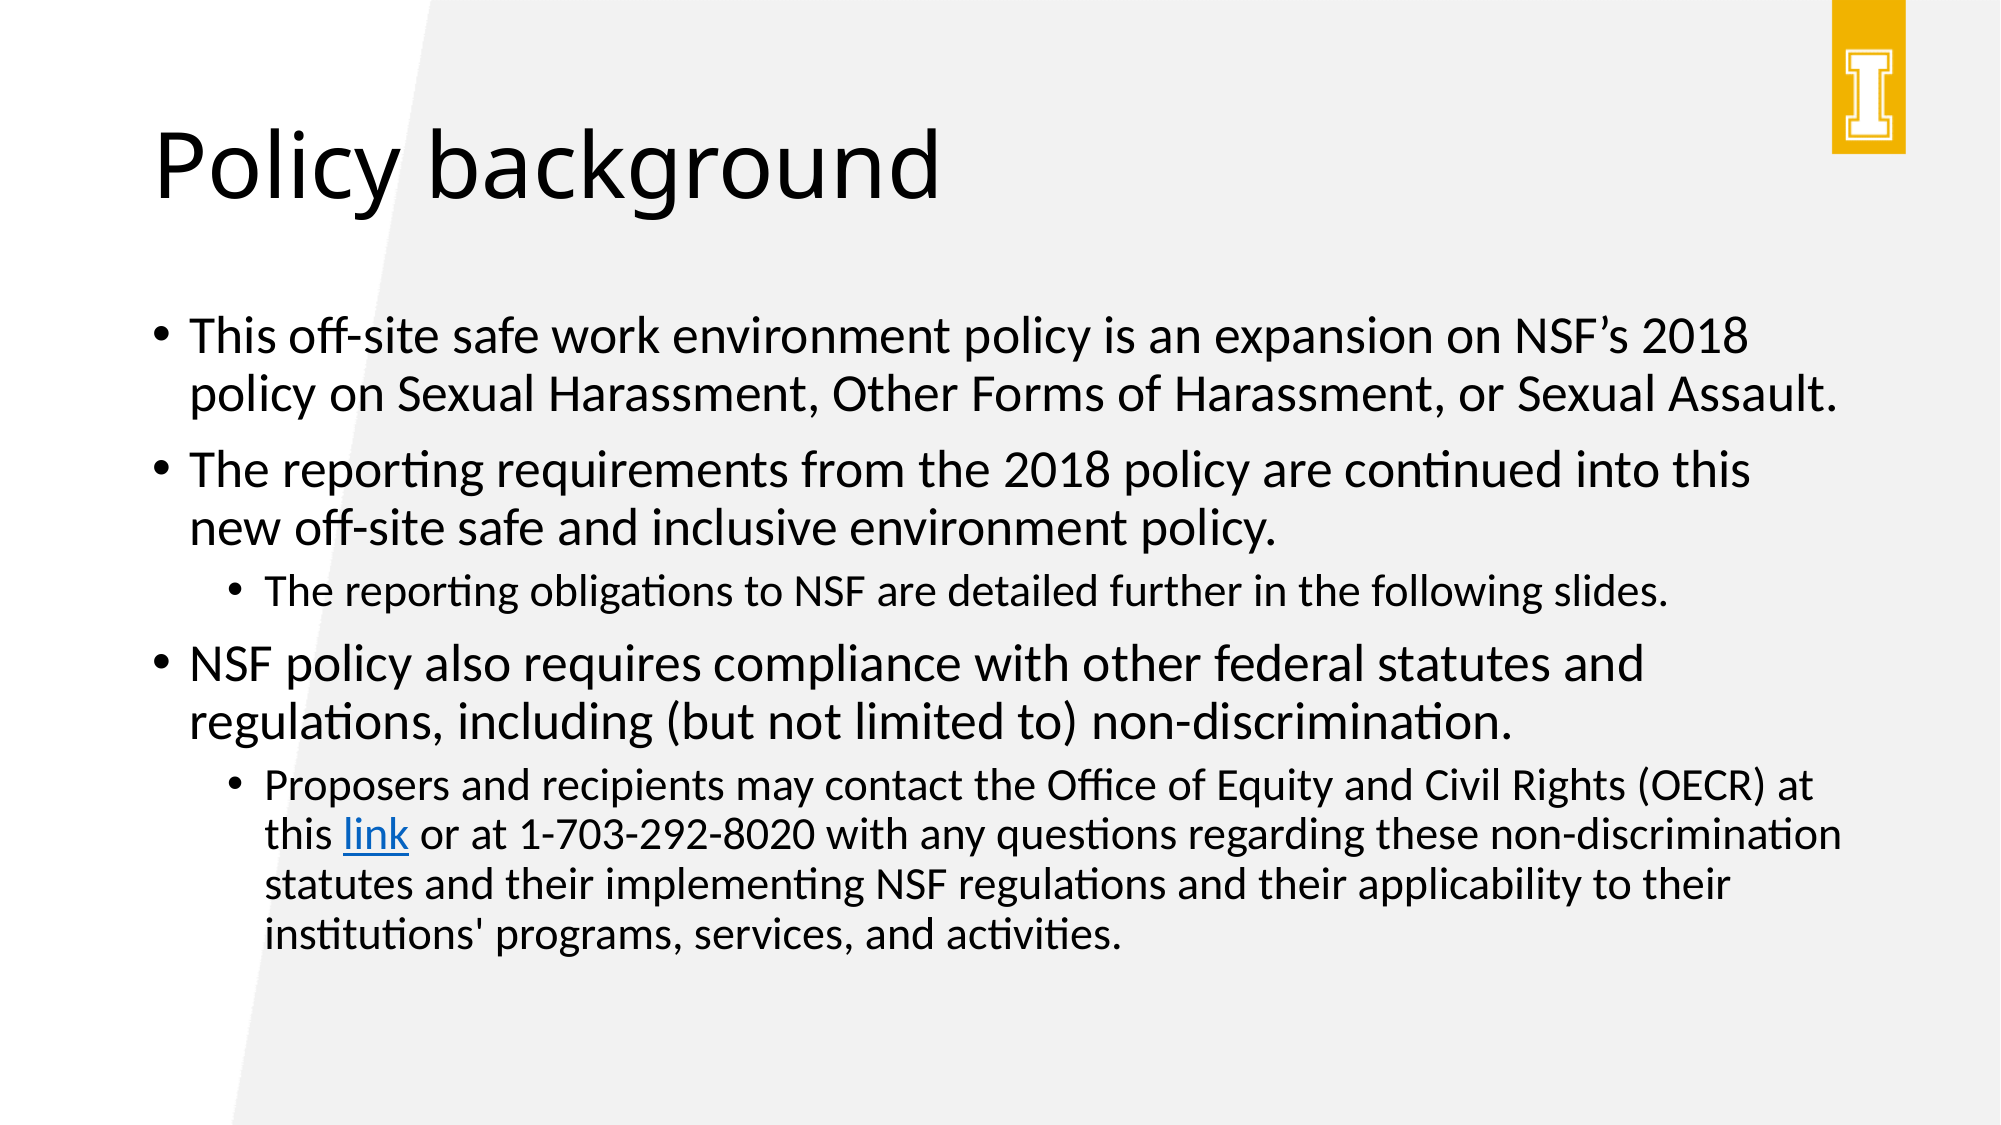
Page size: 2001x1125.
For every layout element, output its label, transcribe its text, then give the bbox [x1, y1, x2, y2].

list This off-site safe work environment policy is an expansion on NSF’s 2018 policy on Sexual Harassment, Other Forms of Harassment, or Sexual Assault. The reporting requirements from the 2018 policy are continued into this new off-site safe and inclusive environment policy. The reporting obligations to NSF are detailed further in the following slides. NSF policy also requires compliance with other federal statutes and regulations, including (but not limited to) non-discrimination. Proposers and recipients may contact the Office of Equity and Civil Rights (OECR) at this link or at 1-703-292-8020 with any questions regarding these non-discrimination statutes and their implementing NSF regulations and their applicability to their institutions' programs, services, and activities. [137, 299, 1863, 1014]
title Policy background [137, 59, 1863, 278]
picture [0, 0, 2001, 1125]
